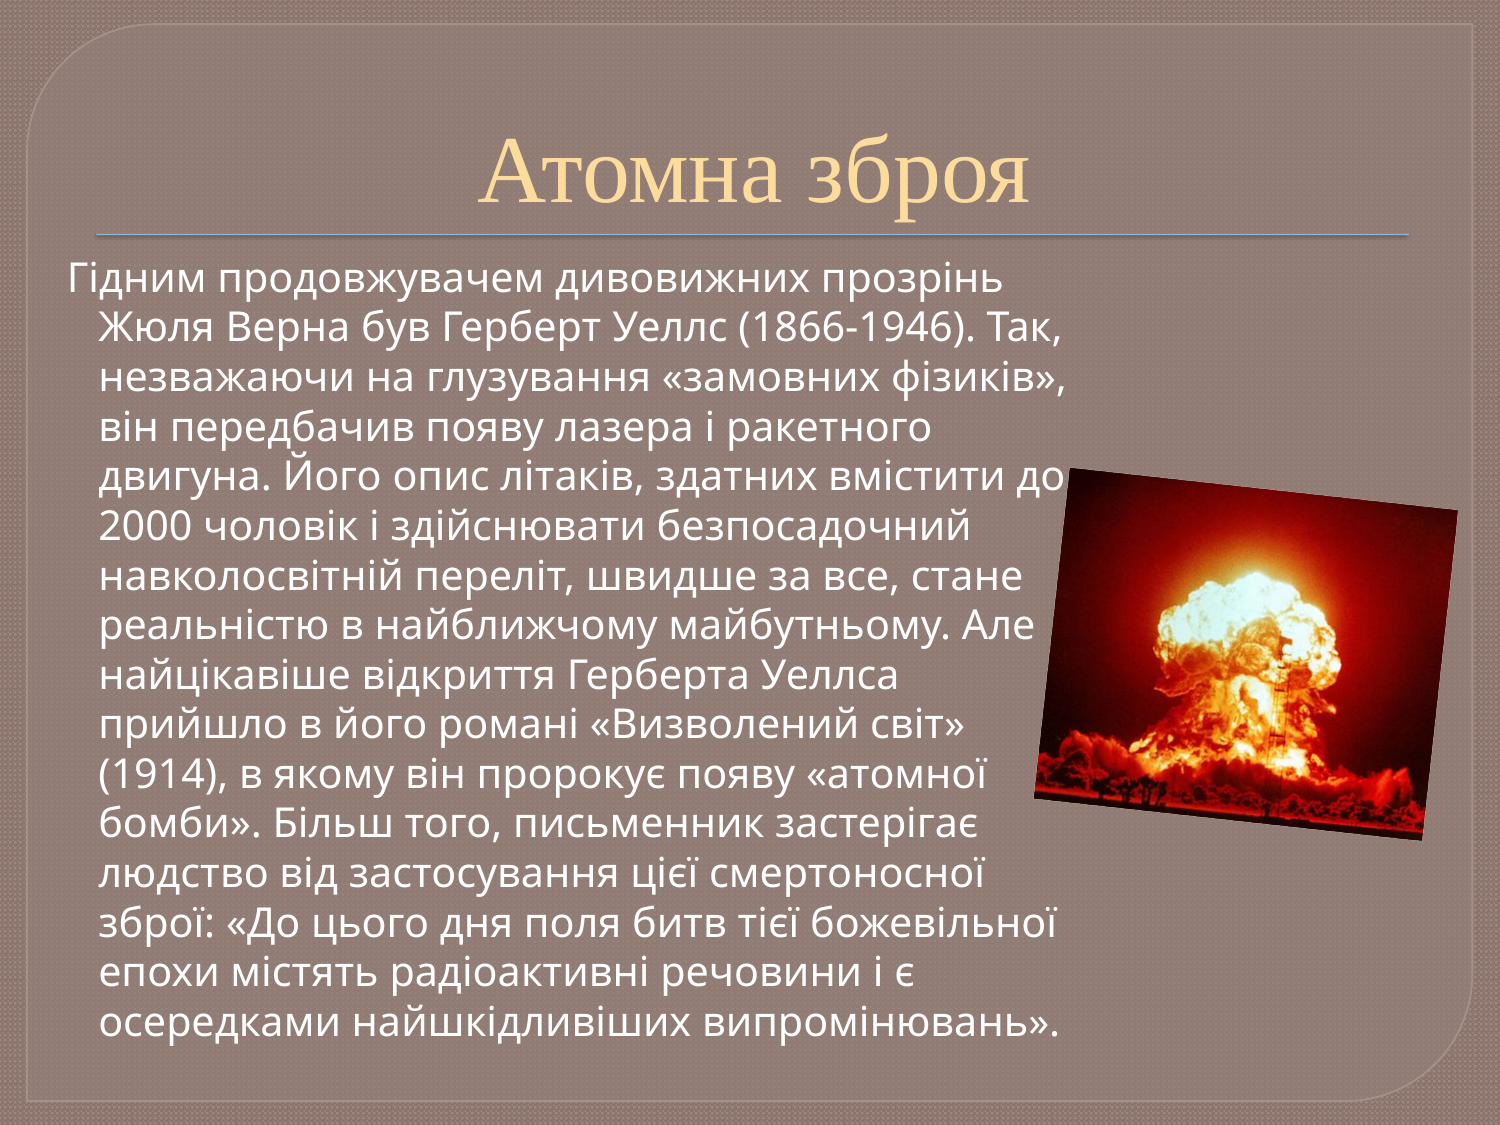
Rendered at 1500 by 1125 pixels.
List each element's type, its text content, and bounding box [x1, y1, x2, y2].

picture [1034, 468, 1457, 840]
title Атомна зброя [75, 41, 1425, 230]
list Гідним продовжувачем дивовижних прозрінь Жюля Верна був Герберт Уеллс (1866-1946). Так, незважаючи на глузування «замовних фізиків», він передбачив появу лазера і ракетного двигуна. Його опис літаків, здатних вмістити до 2000 чоловік і здійснювати безпосадочний навколосвітній переліт, швидше за все, стане реальністю в найближчому майбутньому. Але найцікавіше відкриття Герберта Уеллса прийшло в його романі «Визволений світ» (1914), в якому він пророкує появу «атомної бомби». Більш того, письменник застерігає людство від застосування цієї смертоносної зброї: «До цього дня поля битв тієї божевільної епохи містять радіоактивні речовини і є осередками найшкідливіших випромінювань». [41, 243, 1083, 1068]
